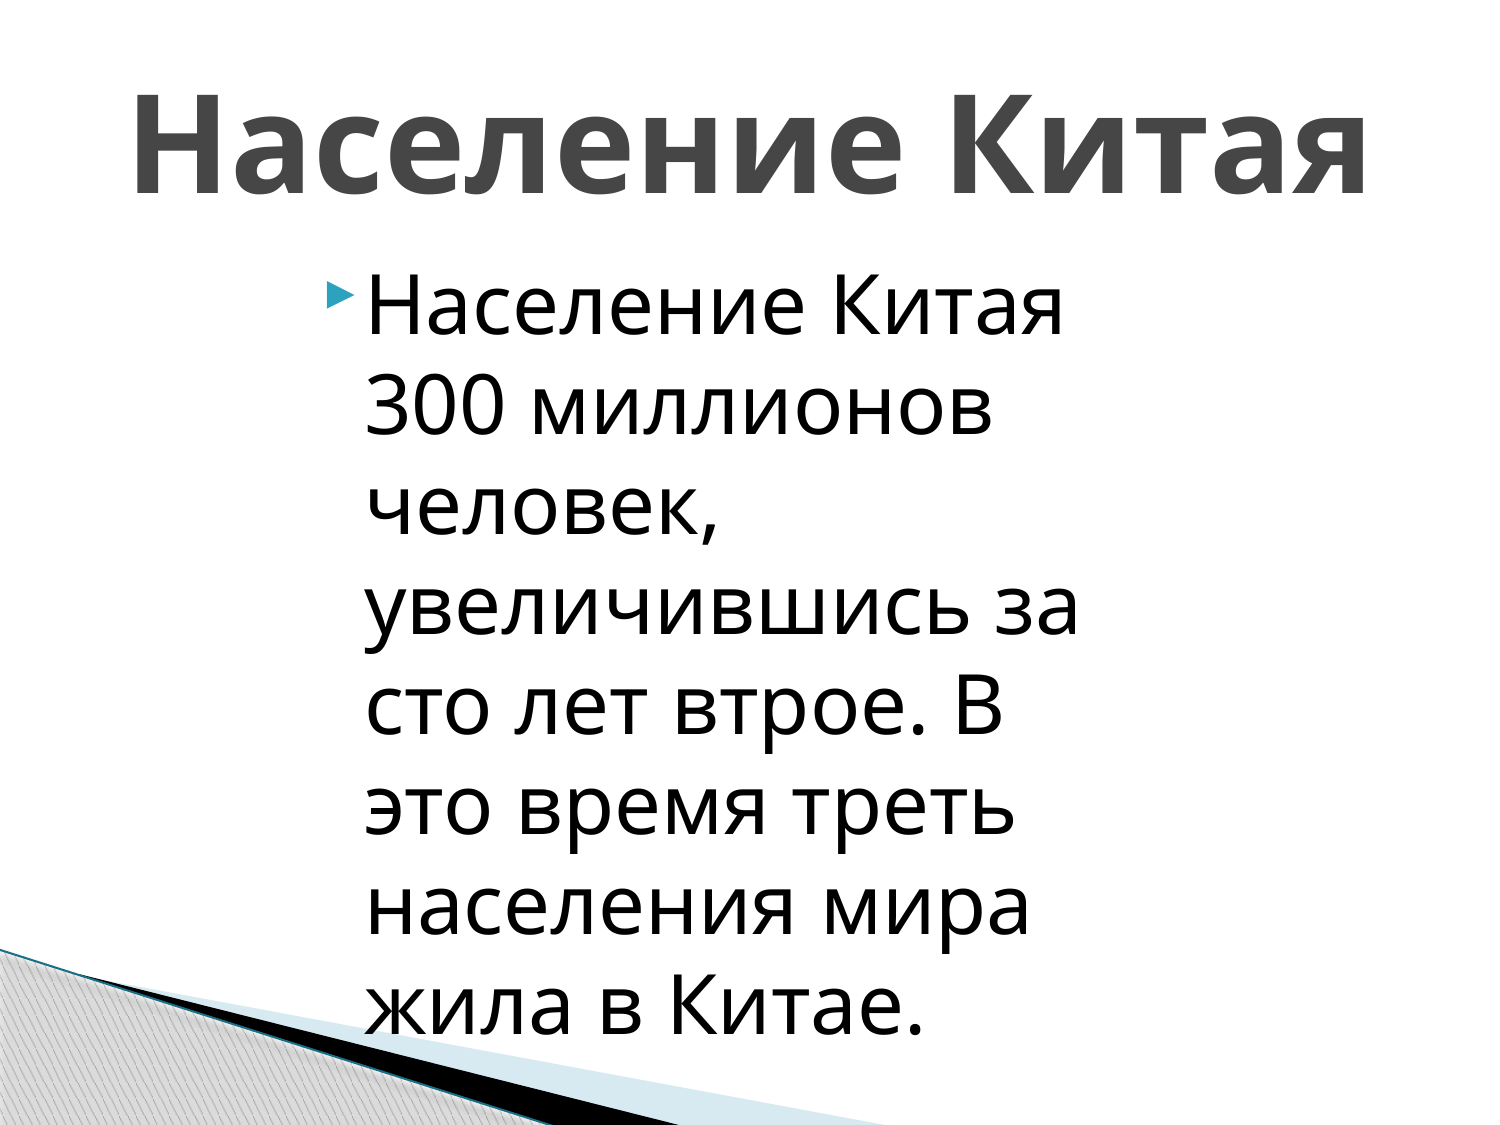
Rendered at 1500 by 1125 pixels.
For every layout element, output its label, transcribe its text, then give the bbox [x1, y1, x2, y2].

list Население Китая 300 миллионов человек, увеличившись за сто лет втрое. В это время треть населения мира жила в Китае. [289, 243, 1120, 809]
title Население Китая [75, 45, 1425, 233]
